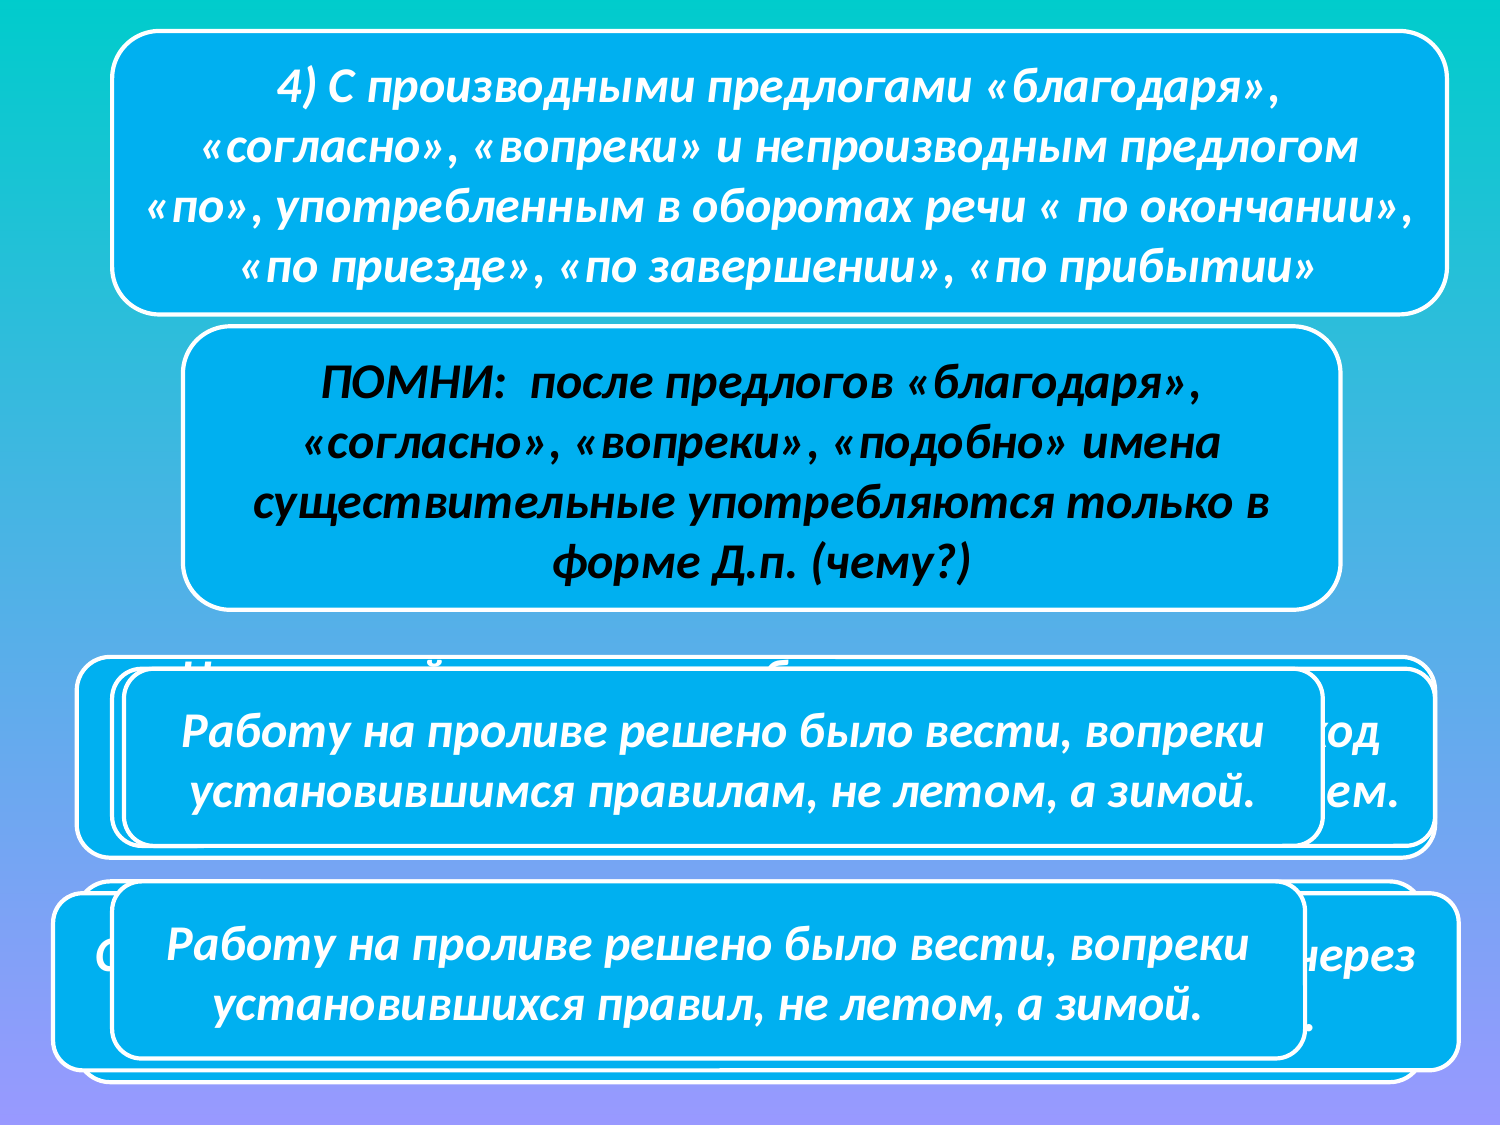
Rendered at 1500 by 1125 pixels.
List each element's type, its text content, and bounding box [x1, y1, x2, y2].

text_box 4) С производными предлогами «благодаря», «согласно», «вопреки» и непроизводным предлогом «по», употребленным в оборотах речи « по окончании», «по приезде», «по завершении», «по прибытии» [110, 28, 1450, 317]
text_box Согласно сложившимся на флоте традициям, переход через экватор считается знаменательным событием. [109, 666, 153, 849]
text_box Согласно сложившихся на флоте традиций, переход через экватор считается знаменательным событием. [50, 891, 1461, 1073]
text_box Настоящий успех может быть достигнут только благодаря настойчивости, целеустремленности и глубоким знаниям человека. [84, 1073, 1416, 1085]
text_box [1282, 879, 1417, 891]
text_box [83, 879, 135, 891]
text_box Работу на проливе решено было вести, вопреки установившихся правил, не летом, а зимой. [109, 879, 1308, 1061]
text_box Работу на проливе решено было вести, вопреки установившимся правилам, не летом, а зимой. [121, 666, 1325, 849]
text_box Согласно сложившимся на флоте традициям, переход через экватор считается знаменательным событием. [1298, 666, 1438, 848]
text_box ПОМНИ: после предлогов «благодаря», «согласно», «вопреки», «подобно» имена существительные употребляются только в форме Д.п. (чему?) [180, 324, 1343, 612]
text_box Настоящий успех может быть достигнут только благодаря настойчивости, целеустремленности и глубоких знаний человека. [74, 654, 1438, 860]
